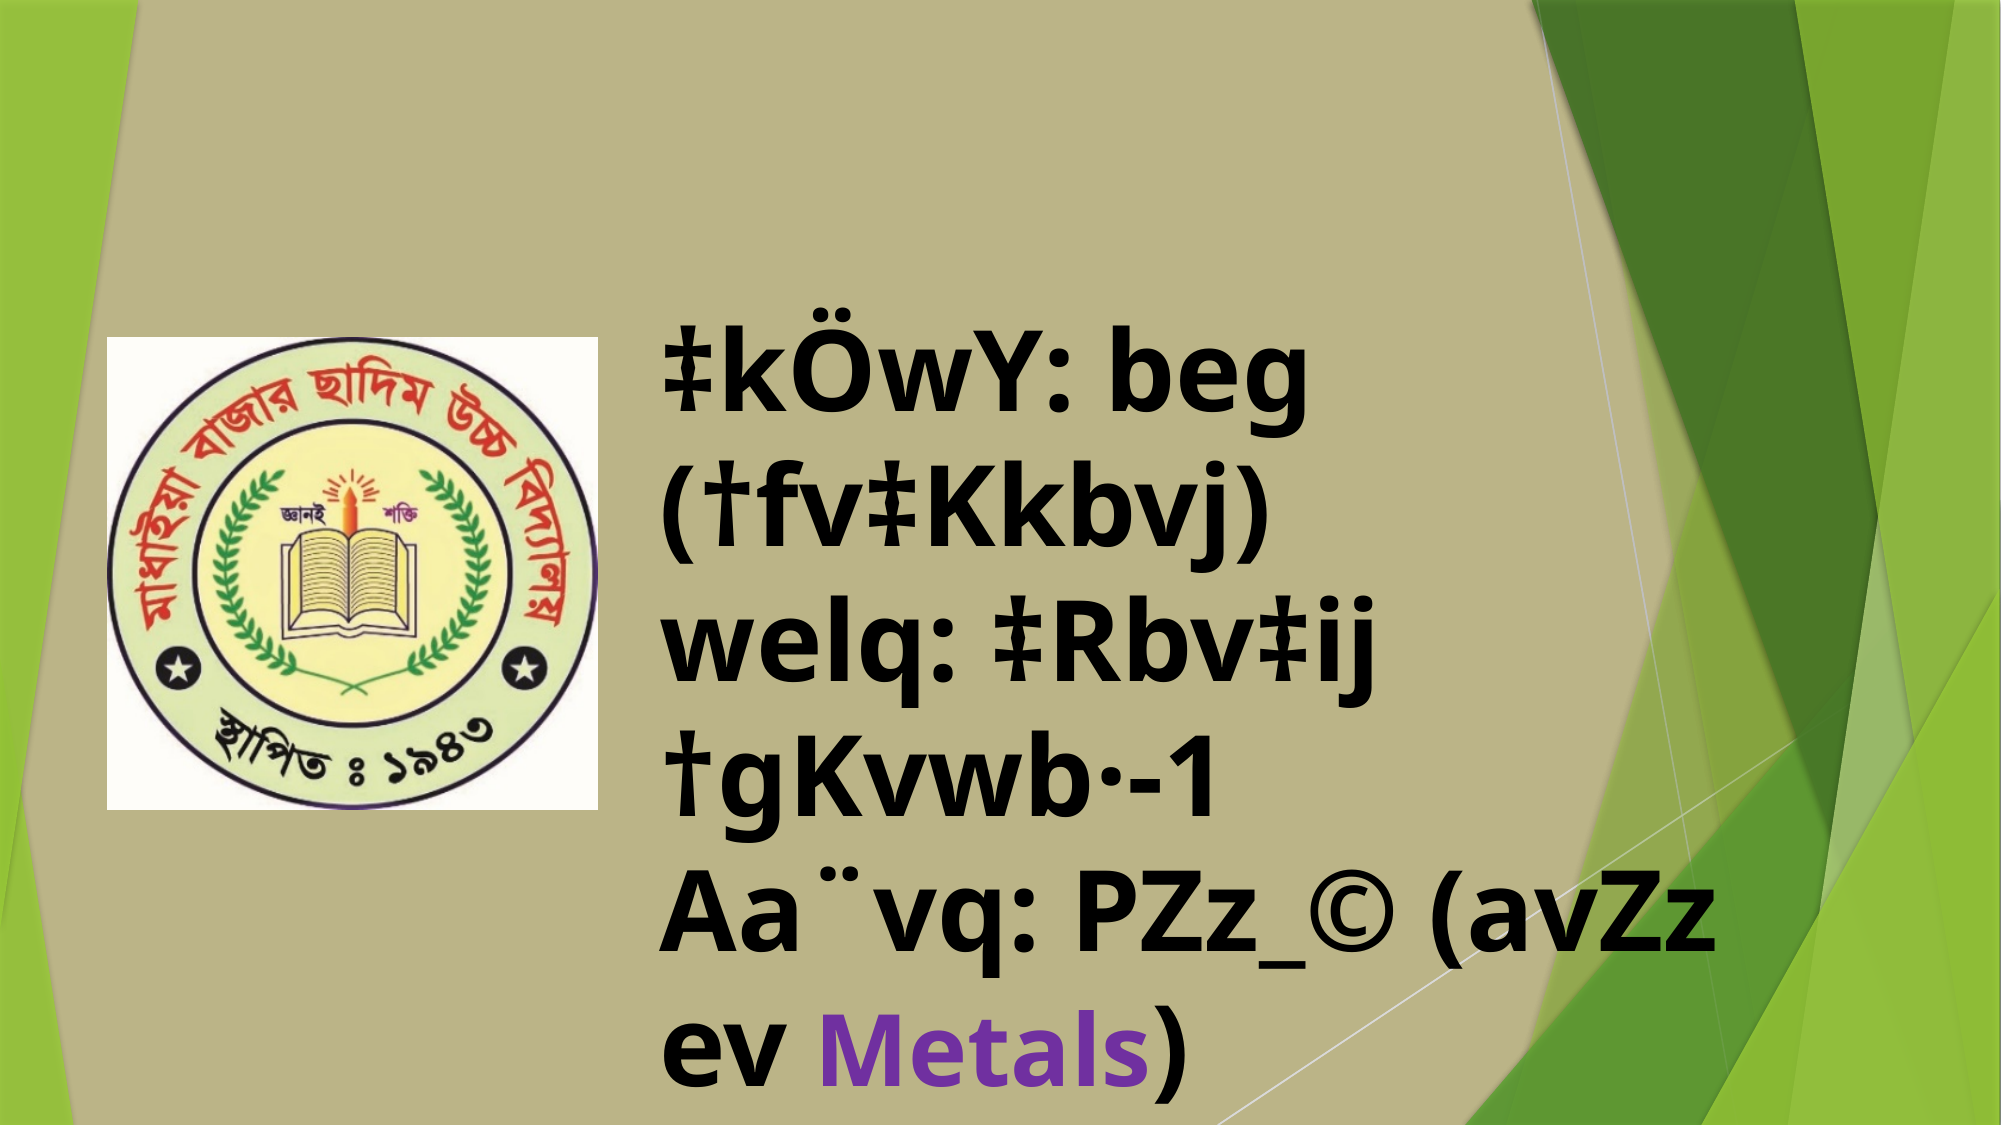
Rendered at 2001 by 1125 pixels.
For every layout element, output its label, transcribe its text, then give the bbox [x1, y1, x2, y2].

picture [106, 337, 599, 811]
subtitle ‡kÖwY: beg (†fv‡Kkbvj) welq: ‡Rbv‡ij †gKvwb·-1 Aa¨vq: PZz_© (avZz ev Metals) c„ôv: 44 [644, 291, 1784, 799]
